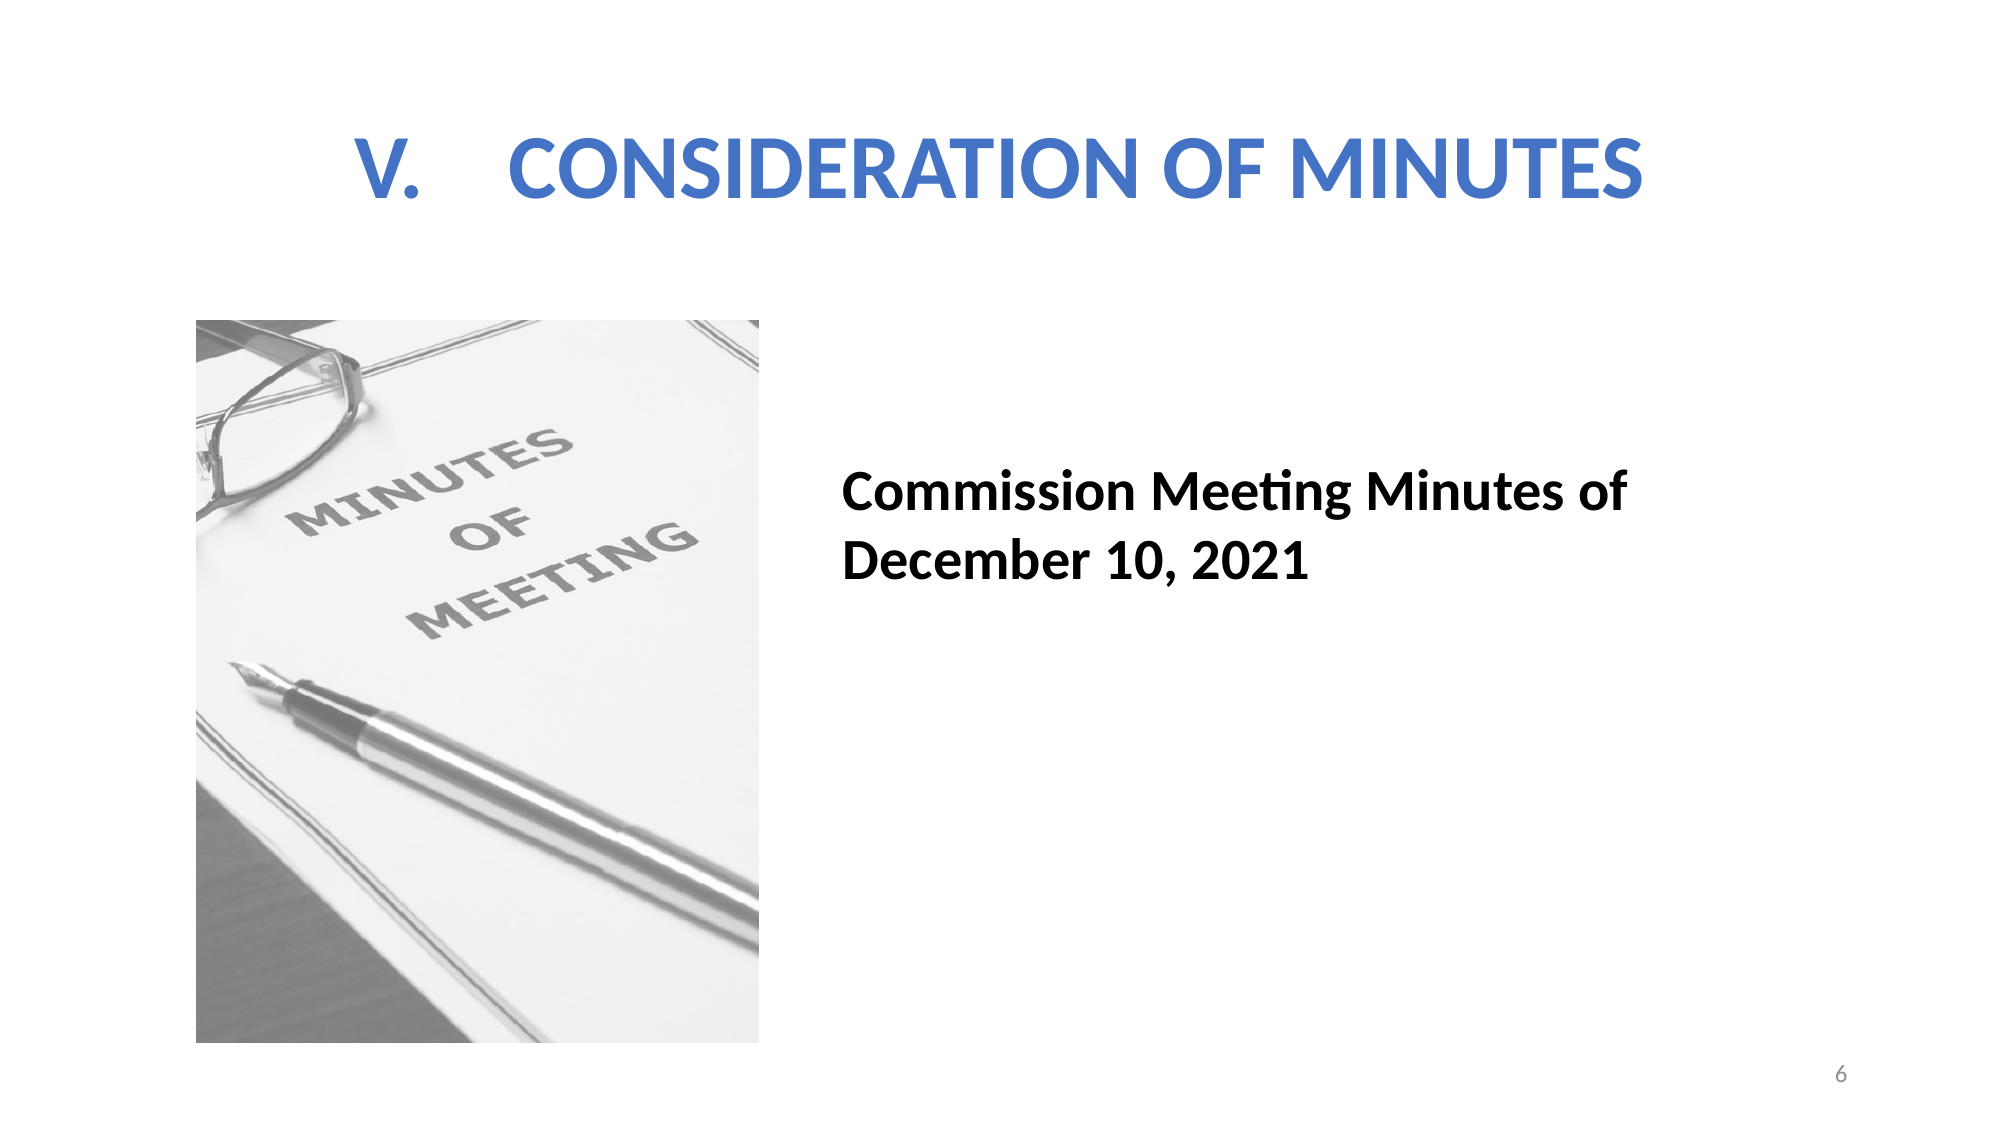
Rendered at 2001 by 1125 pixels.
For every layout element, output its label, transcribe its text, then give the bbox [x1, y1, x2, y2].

slide_number 6 [1412, 1042, 1863, 1103]
text_box Commission Meeting Minutes of December 10, 2021 [828, 444, 1745, 600]
picture [196, 320, 759, 1043]
title V. CONSIDERATION OF MINUTES [137, 59, 1863, 278]
